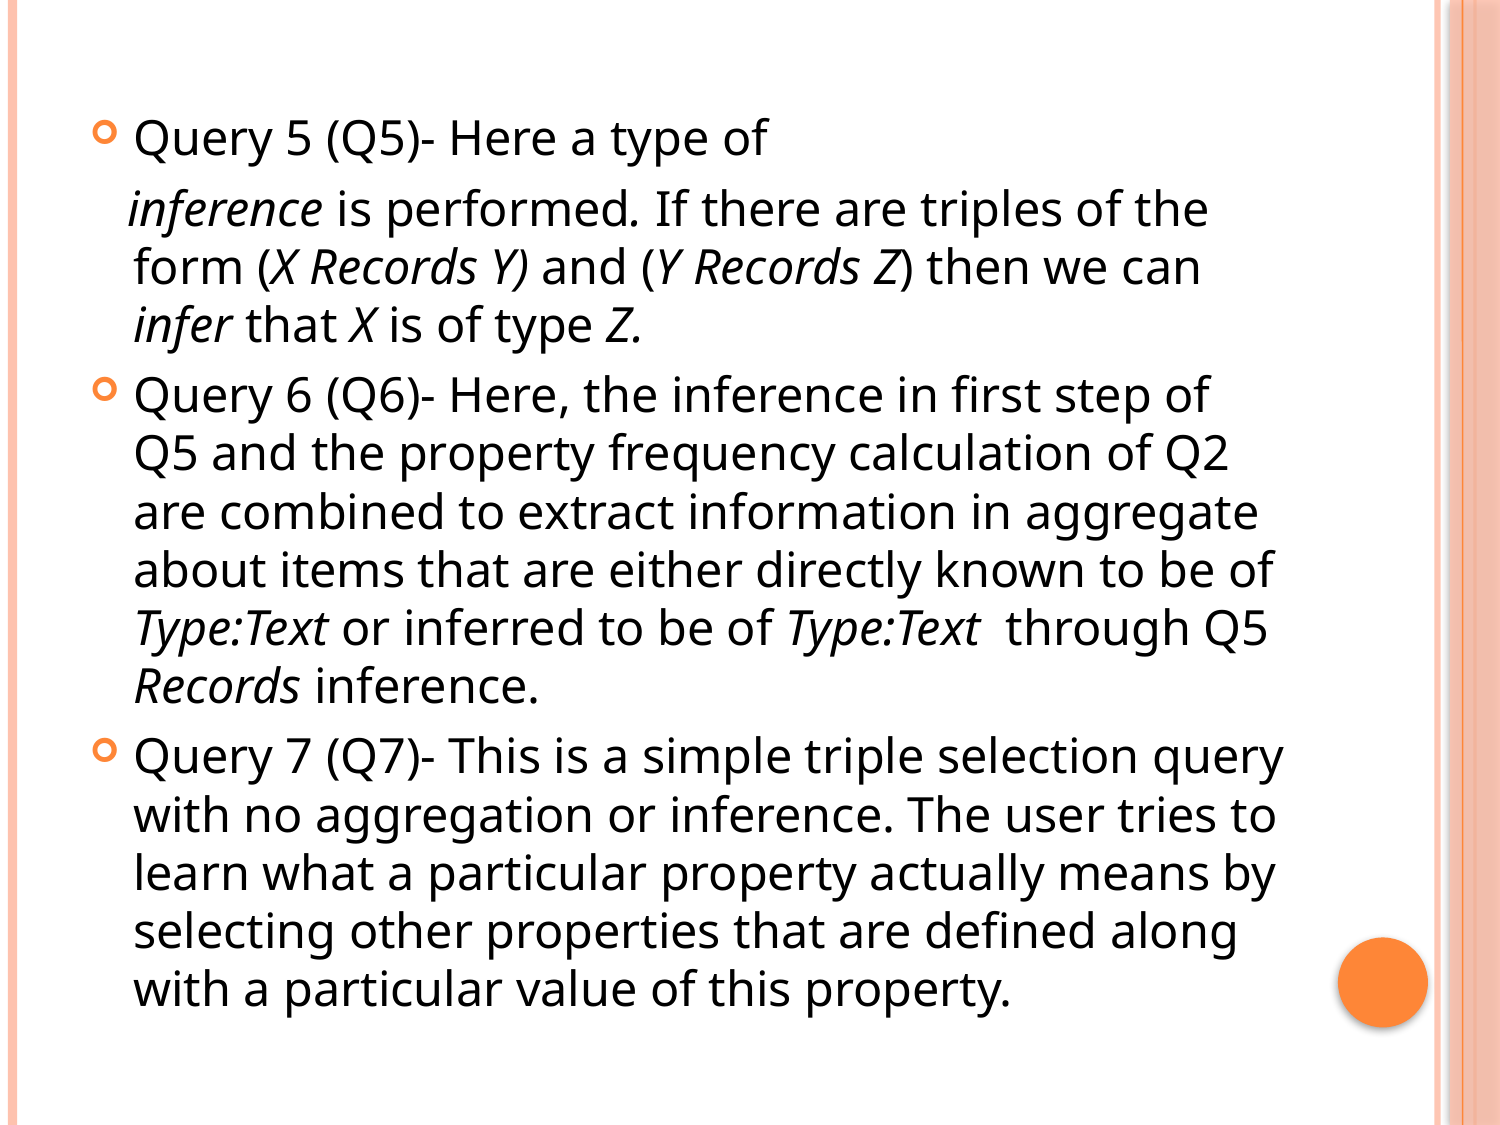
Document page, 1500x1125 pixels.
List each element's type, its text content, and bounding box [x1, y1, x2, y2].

list Query 5 (Q5)- Here a type of inference is performed. If there are triples of the form (X Records Y) and (Y Records Z) then we can infer that X is of type Z. Query 6 (Q6)- Here, the inference in first step of Q5 and the property frequency calculation of Q2 are combined to extract information in aggregate about items that are either directly known to be of Type:Text or inferred to be of Type:Text through Q5 Records inference. Query 7 (Q7)- This is a simple triple selection query with no aggregation or inference. The user tries to learn what a particular property actually means by selecting other properties that are defined along with a particular value of this property. [75, 99, 1300, 1062]
